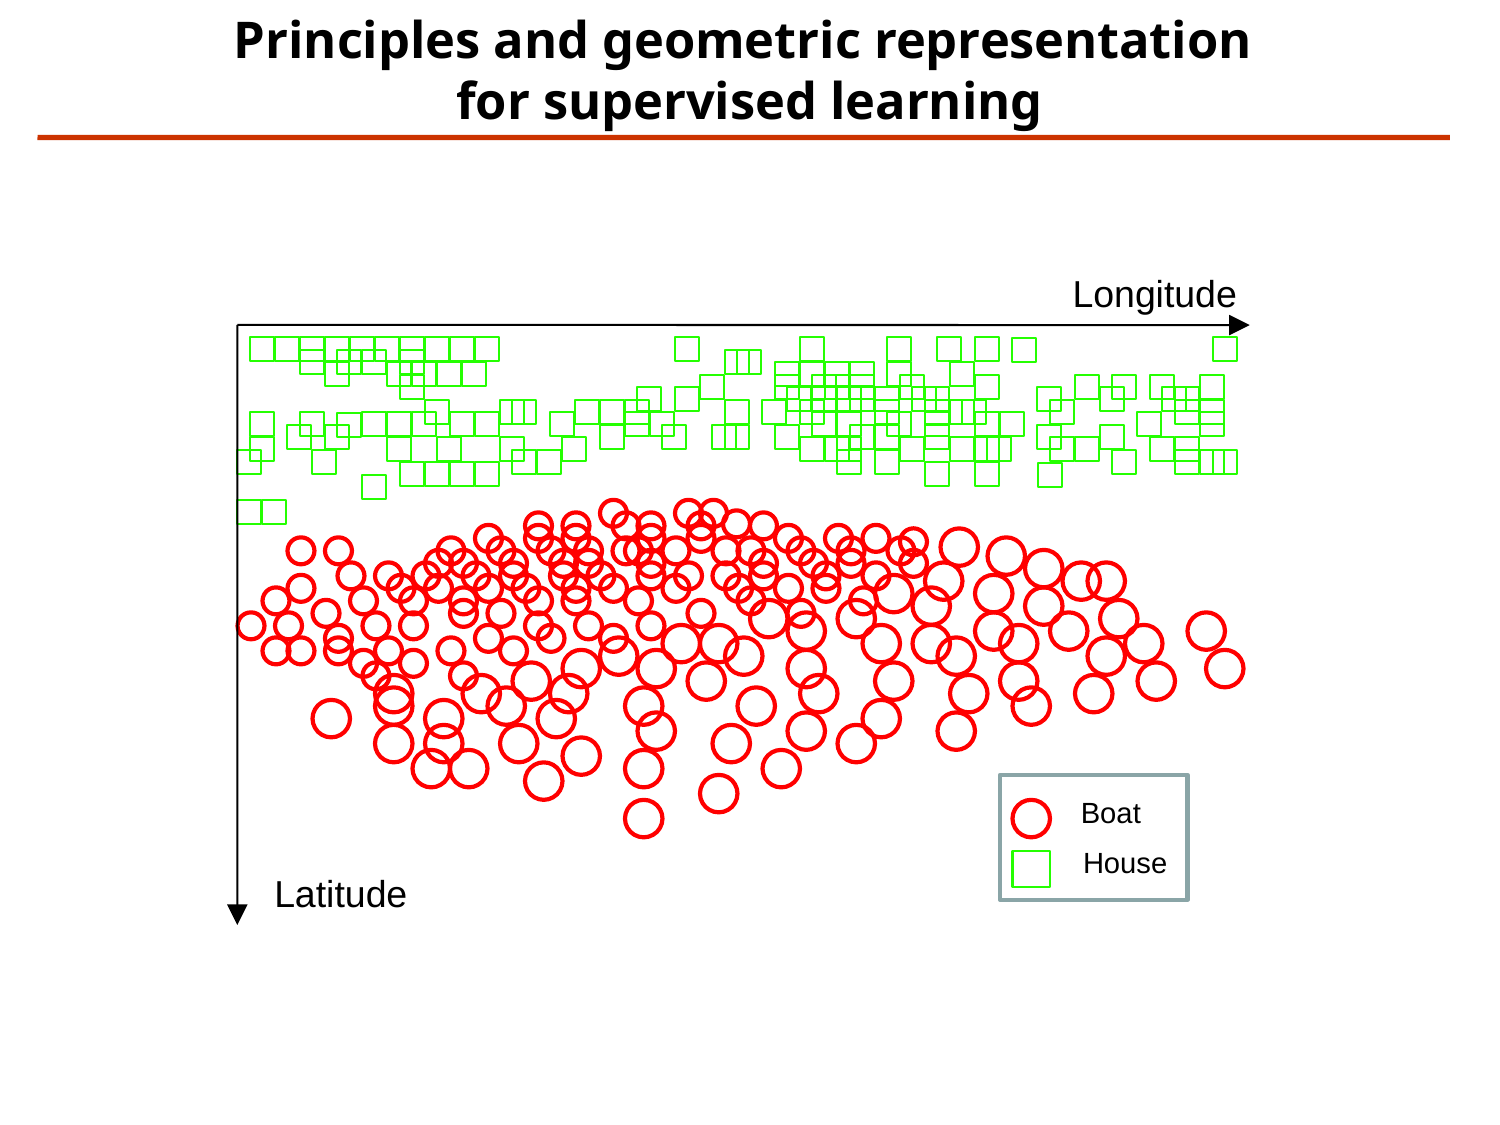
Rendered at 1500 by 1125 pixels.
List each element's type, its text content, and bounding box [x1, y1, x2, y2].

text_box [1035, 423, 1063, 451]
text_box [376, 335, 398, 363]
text_box [435, 635, 467, 667]
text_box [826, 435, 851, 463]
text_box [322, 535, 355, 567]
text_box [427, 573, 455, 604]
text_box [838, 401, 848, 410]
text_box [285, 535, 317, 567]
text_box [362, 634, 390, 642]
text_box [622, 685, 665, 727]
text_box [848, 385, 873, 413]
text_box [873, 448, 901, 476]
text_box [923, 438, 948, 451]
text_box [835, 722, 878, 765]
text_box [826, 360, 851, 388]
text_box [601, 398, 623, 423]
text_box [639, 510, 667, 531]
text_box [398, 335, 426, 363]
text_box [626, 426, 651, 438]
text_box [710, 423, 738, 451]
text_box [1072, 672, 1115, 715]
text_box [323, 423, 351, 451]
text_box [1173, 448, 1201, 476]
text_box [335, 411, 363, 439]
text_box [510, 572, 542, 604]
text_box [590, 560, 617, 592]
text_box [347, 585, 380, 617]
text_box [578, 557, 605, 579]
text_box [310, 597, 342, 624]
text_box [548, 410, 576, 438]
text_box [447, 547, 480, 579]
text_box [1110, 373, 1138, 401]
text_box [398, 363, 410, 376]
text_box [1173, 435, 1201, 448]
text_box [360, 660, 392, 692]
text_box [910, 622, 951, 665]
text_box [1022, 547, 1065, 590]
text_box [388, 410, 410, 435]
text_box [560, 735, 603, 777]
text_box [873, 385, 901, 413]
text_box [485, 597, 517, 624]
text_box [872, 660, 915, 702]
text_box [885, 335, 913, 360]
text_box [323, 363, 351, 388]
text_box [1148, 435, 1173, 463]
text_box [985, 435, 1013, 463]
text_box [772, 572, 805, 604]
text_box [360, 348, 388, 376]
text_box [635, 385, 663, 413]
text_box [463, 363, 488, 388]
text_box [473, 410, 501, 438]
text_box [847, 585, 880, 617]
text_box [260, 585, 292, 617]
text_box [697, 497, 729, 529]
text_box Longitude [1057, 262, 1252, 323]
text_box [535, 535, 567, 567]
text_box [1010, 336, 1038, 364]
text_box [372, 700, 415, 727]
text_box [522, 585, 555, 617]
text_box [310, 697, 353, 740]
text_box [260, 498, 288, 526]
text_box [398, 460, 423, 488]
text_box [622, 747, 665, 790]
text_box [685, 660, 728, 702]
text_box [635, 570, 667, 592]
text_box [526, 398, 538, 426]
text_box [947, 672, 990, 715]
text_box [423, 398, 451, 426]
text_box [1185, 610, 1228, 652]
text_box [960, 398, 988, 426]
text_box [385, 435, 413, 463]
text_box [239, 610, 267, 624]
text_box [773, 360, 801, 388]
text_box [547, 547, 580, 579]
text_box [289, 635, 317, 667]
text_box [560, 595, 592, 617]
text_box [747, 547, 780, 579]
text_box [910, 385, 923, 413]
text_box [851, 360, 876, 385]
text_box [798, 435, 826, 463]
text_box [347, 647, 375, 679]
text_box [813, 385, 838, 410]
text_box [398, 585, 430, 613]
text_box [898, 373, 926, 401]
text_box [447, 660, 480, 692]
text_box [922, 560, 965, 601]
text_box [598, 423, 626, 451]
text_box [1098, 385, 1126, 413]
text_box [948, 360, 976, 388]
text_box [1203, 647, 1246, 690]
text_box [597, 572, 630, 604]
text_box [451, 460, 476, 488]
text_box [698, 373, 726, 401]
text_box [577, 535, 605, 567]
text_box [1160, 385, 1173, 413]
text_box [1094, 560, 1128, 602]
text_box [1201, 448, 1211, 476]
text_box [522, 760, 565, 802]
text_box [1097, 597, 1140, 640]
text_box [597, 638, 640, 677]
text_box [885, 360, 913, 385]
text_box [372, 725, 415, 765]
text_box [972, 610, 1013, 652]
text_box [610, 535, 632, 567]
text_box [298, 410, 326, 438]
text_box [410, 410, 438, 438]
text_box [935, 635, 978, 677]
text_box [397, 647, 430, 679]
text_box [923, 385, 951, 413]
text_box [860, 697, 903, 740]
text_box [360, 410, 388, 438]
text_box [535, 448, 563, 476]
text_box [523, 614, 555, 642]
text_box [785, 710, 828, 752]
text_box [1010, 686, 1053, 727]
text_box [948, 435, 976, 463]
text_box [372, 672, 415, 715]
text_box [1048, 398, 1076, 426]
text_box [448, 335, 476, 363]
text_box [1198, 426, 1226, 438]
text_box [597, 497, 630, 529]
text_box [423, 547, 451, 576]
text_box [973, 335, 1001, 363]
text_box [248, 438, 276, 463]
text_box [785, 385, 813, 413]
text_box [548, 674, 590, 715]
text_box [723, 348, 735, 376]
text_box [976, 438, 985, 460]
text_box [985, 535, 1027, 577]
text_box [450, 747, 490, 790]
text_box [972, 572, 1015, 612]
text_box [738, 423, 751, 451]
text_box [1036, 461, 1064, 489]
text_box [873, 413, 885, 426]
text_box [651, 410, 676, 438]
text_box [685, 597, 717, 629]
text_box [798, 335, 826, 363]
text_box [285, 423, 313, 451]
text_box [360, 610, 392, 624]
text_box [560, 510, 592, 531]
text_box [497, 560, 529, 592]
text_box [597, 622, 630, 654]
text_box [786, 597, 817, 629]
text_box [997, 660, 1040, 702]
text_box [560, 573, 592, 604]
text_box [622, 535, 655, 567]
text_box [810, 410, 838, 438]
text_box [1073, 373, 1101, 401]
text_box [497, 722, 540, 765]
text_box [1211, 448, 1239, 476]
text_box [1135, 410, 1163, 438]
text_box [835, 448, 863, 476]
text_box [1098, 423, 1126, 451]
text_box [735, 348, 763, 376]
text_box [1198, 373, 1226, 401]
text_box [510, 448, 535, 476]
text_box [735, 590, 767, 617]
text_box [535, 699, 578, 740]
text_box [522, 522, 555, 554]
text_box [885, 410, 913, 438]
text_box [997, 622, 1040, 662]
text_box [723, 573, 755, 604]
text_box [720, 508, 753, 540]
text_box [460, 672, 503, 715]
text_box [838, 410, 863, 435]
text_box [860, 622, 903, 665]
text_box [535, 623, 567, 654]
text_box [1060, 560, 1103, 602]
text_box [547, 570, 580, 592]
text_box [635, 522, 667, 551]
text_box [1001, 410, 1026, 438]
text_box [660, 573, 692, 604]
text_box [400, 634, 427, 642]
text_box [710, 564, 742, 592]
text_box [810, 560, 842, 592]
text_box [398, 388, 426, 401]
text_box [785, 650, 828, 690]
text_box [239, 498, 260, 526]
text_box [610, 510, 642, 538]
text_box [1211, 335, 1239, 363]
text_box [998, 773, 1190, 902]
text_box [835, 558, 867, 579]
text_box [285, 572, 317, 604]
text_box [672, 497, 701, 529]
text_box [973, 410, 1001, 438]
text_box [410, 360, 438, 388]
text_box [773, 423, 801, 451]
text_box [248, 335, 276, 363]
text_box [410, 560, 442, 592]
text_box [773, 388, 785, 398]
text_box [438, 360, 463, 388]
text_box [476, 335, 501, 363]
text_box [873, 426, 898, 448]
text_box [498, 398, 526, 426]
text_box [260, 635, 292, 667]
text_box [239, 634, 265, 642]
text_box [398, 610, 429, 624]
text_box [560, 435, 588, 463]
text_box [476, 460, 501, 488]
text_box [1122, 622, 1165, 665]
text_box [635, 711, 678, 752]
text_box [938, 526, 981, 568]
text_box [1048, 435, 1073, 463]
text_box [1148, 373, 1176, 401]
text_box [897, 526, 930, 558]
text_box [1022, 587, 1065, 627]
text_box [560, 647, 602, 690]
text_box [735, 685, 778, 727]
text_box [697, 772, 740, 815]
text_box [298, 348, 326, 376]
text_box [372, 635, 405, 667]
text_box [838, 388, 848, 401]
text_box [335, 560, 367, 592]
text_box [1135, 660, 1178, 702]
text_box [747, 597, 790, 640]
text_box [497, 547, 530, 569]
text_box [477, 573, 504, 604]
text_box [760, 398, 788, 426]
text_box [747, 570, 780, 592]
text_box [760, 747, 803, 790]
text_box [410, 749, 453, 790]
text_box Principles and geometric representation for supervised learning [0, 0, 1500, 138]
text_box [973, 373, 1001, 401]
text_box [772, 522, 805, 554]
text_box [1110, 448, 1138, 476]
text_box [435, 535, 467, 552]
text_box [635, 647, 678, 690]
text_box [423, 460, 451, 488]
text_box [749, 510, 779, 542]
text_box [622, 797, 665, 840]
text_box [460, 560, 492, 592]
text_box [710, 535, 742, 567]
text_box [835, 600, 878, 640]
text_box [722, 635, 765, 677]
text_box [973, 460, 1001, 488]
text_box [848, 423, 873, 451]
text_box [797, 674, 840, 715]
text_box [810, 583, 842, 604]
text_box [510, 660, 553, 702]
text_box [935, 710, 978, 752]
text_box [448, 410, 473, 438]
text_box [487, 685, 528, 727]
text_box [472, 634, 505, 654]
text_box [697, 622, 738, 665]
text_box [635, 548, 667, 579]
text_box [310, 448, 338, 476]
text_box [1035, 385, 1063, 413]
text_box [673, 385, 701, 413]
text_box [798, 548, 830, 579]
text_box [662, 535, 692, 567]
text_box [885, 535, 915, 567]
text_box [322, 634, 355, 654]
text_box [385, 572, 417, 604]
text_box [623, 585, 655, 617]
text_box [447, 607, 480, 624]
text_box [951, 398, 960, 426]
text_box [435, 435, 463, 460]
text_box [923, 460, 951, 488]
text_box [710, 722, 753, 765]
text_box [801, 363, 826, 388]
text_box [485, 535, 517, 567]
text_box [573, 398, 601, 426]
text_box [275, 634, 302, 641]
text_box [685, 522, 717, 554]
text_box [672, 560, 705, 592]
text_box [472, 522, 504, 554]
text_box [360, 473, 388, 501]
text_box [923, 413, 951, 438]
text_box [448, 585, 480, 617]
text_box Latitude [259, 862, 423, 923]
text_box [935, 335, 963, 363]
text_box [898, 553, 930, 579]
text_box [372, 560, 404, 592]
text_box [739, 535, 767, 567]
text_box [1173, 413, 1201, 426]
text_box [826, 373, 838, 385]
text_box [835, 535, 867, 567]
text_box [910, 585, 953, 625]
text_box [785, 613, 828, 652]
text_box [522, 510, 555, 532]
text_box [560, 522, 592, 554]
text_box [239, 448, 263, 476]
text_box [323, 335, 348, 363]
text_box [248, 410, 276, 438]
text_box [877, 572, 915, 615]
text_box [273, 610, 304, 624]
text_box [426, 335, 448, 360]
text_box [623, 398, 651, 426]
text_box [860, 560, 892, 592]
text_box [1047, 610, 1090, 652]
text_box [1173, 385, 1201, 413]
text_box [673, 335, 701, 363]
text_box [498, 635, 530, 667]
text_box [898, 435, 926, 463]
text_box [572, 610, 605, 642]
text_box [785, 535, 817, 567]
text_box [660, 423, 688, 451]
text_box [635, 610, 667, 642]
text_box [351, 363, 360, 376]
text_box [498, 435, 526, 463]
text_box [422, 697, 465, 731]
text_box [276, 335, 301, 363]
text_box [660, 622, 700, 665]
text_box [798, 398, 826, 426]
text_box [348, 335, 376, 363]
text_box [385, 363, 410, 388]
text_box [860, 522, 892, 554]
text_box [822, 522, 854, 554]
text_box [301, 335, 323, 348]
text_box [322, 645, 355, 667]
text_box [1085, 635, 1127, 677]
text_box [723, 398, 751, 423]
text_box [422, 722, 465, 765]
text_box [1073, 435, 1101, 463]
text_box [1201, 401, 1226, 426]
